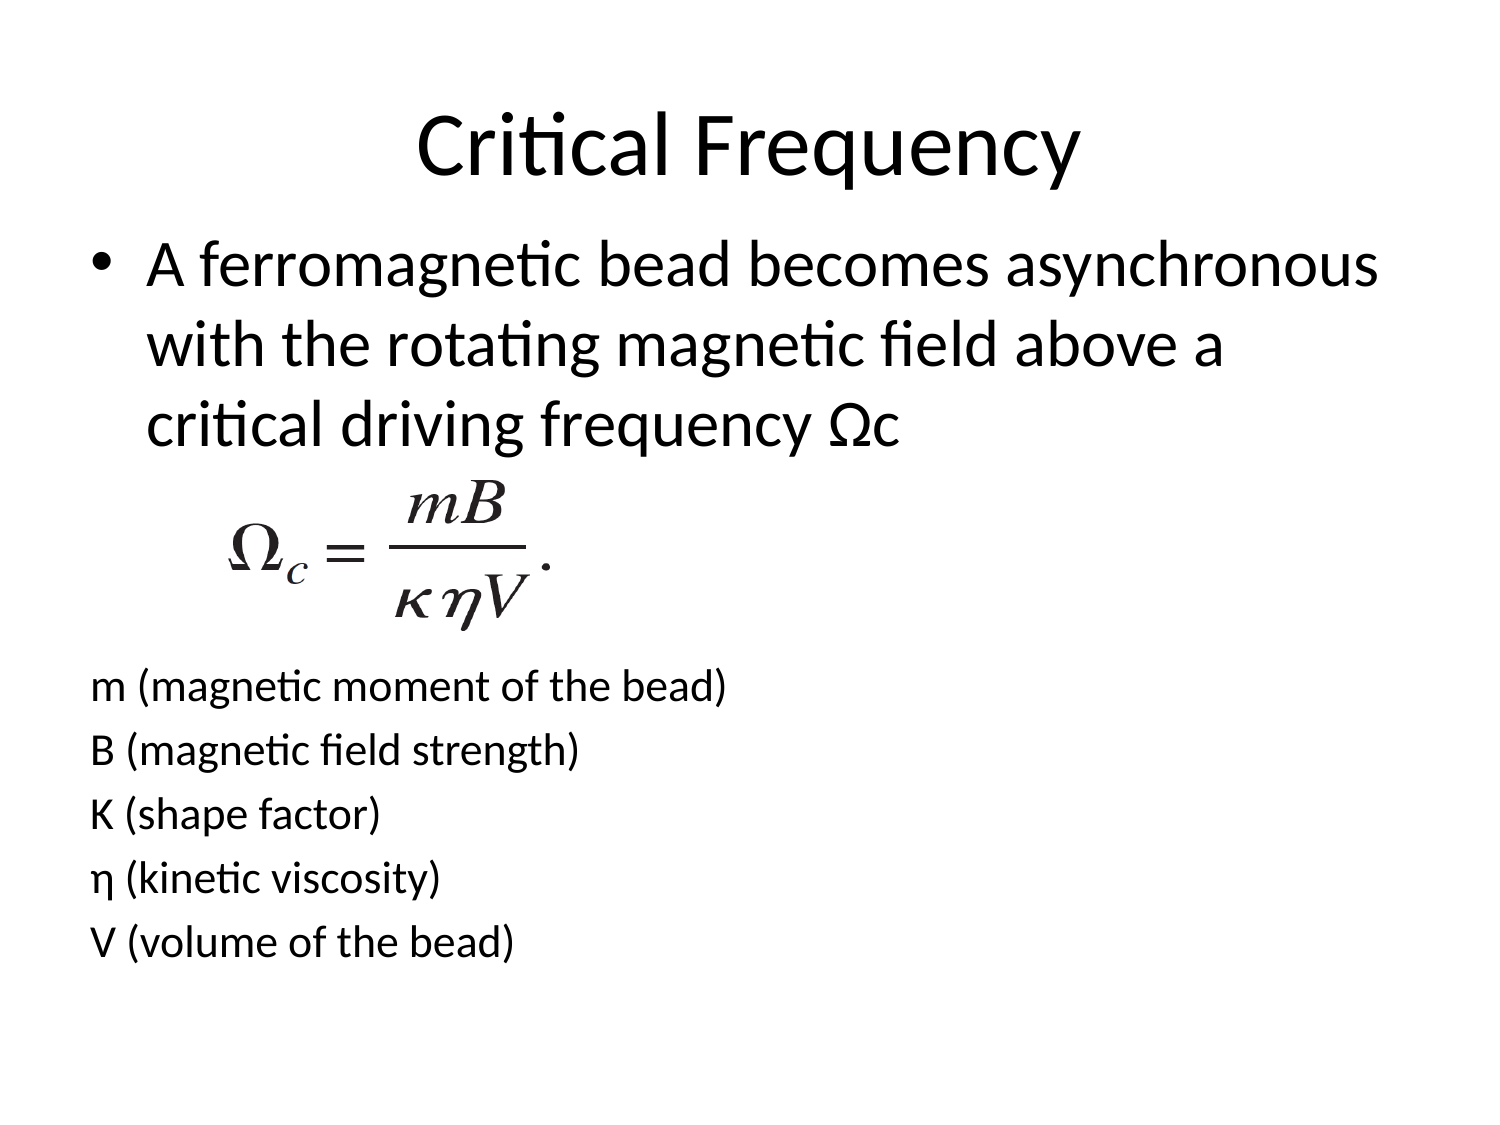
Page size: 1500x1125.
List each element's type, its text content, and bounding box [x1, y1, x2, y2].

title Critical Frequency [74, 44, 1426, 212]
list A ferromagnetic bead becomes asynchronous with the rotating magnetic field above a critical driving frequency Ωc m (magnetic moment of the bead) B (magnetic field strength) K (shape factor) η (kinetic viscosity) V (volume of the bead) [74, 212, 1426, 1006]
picture [224, 474, 563, 638]
